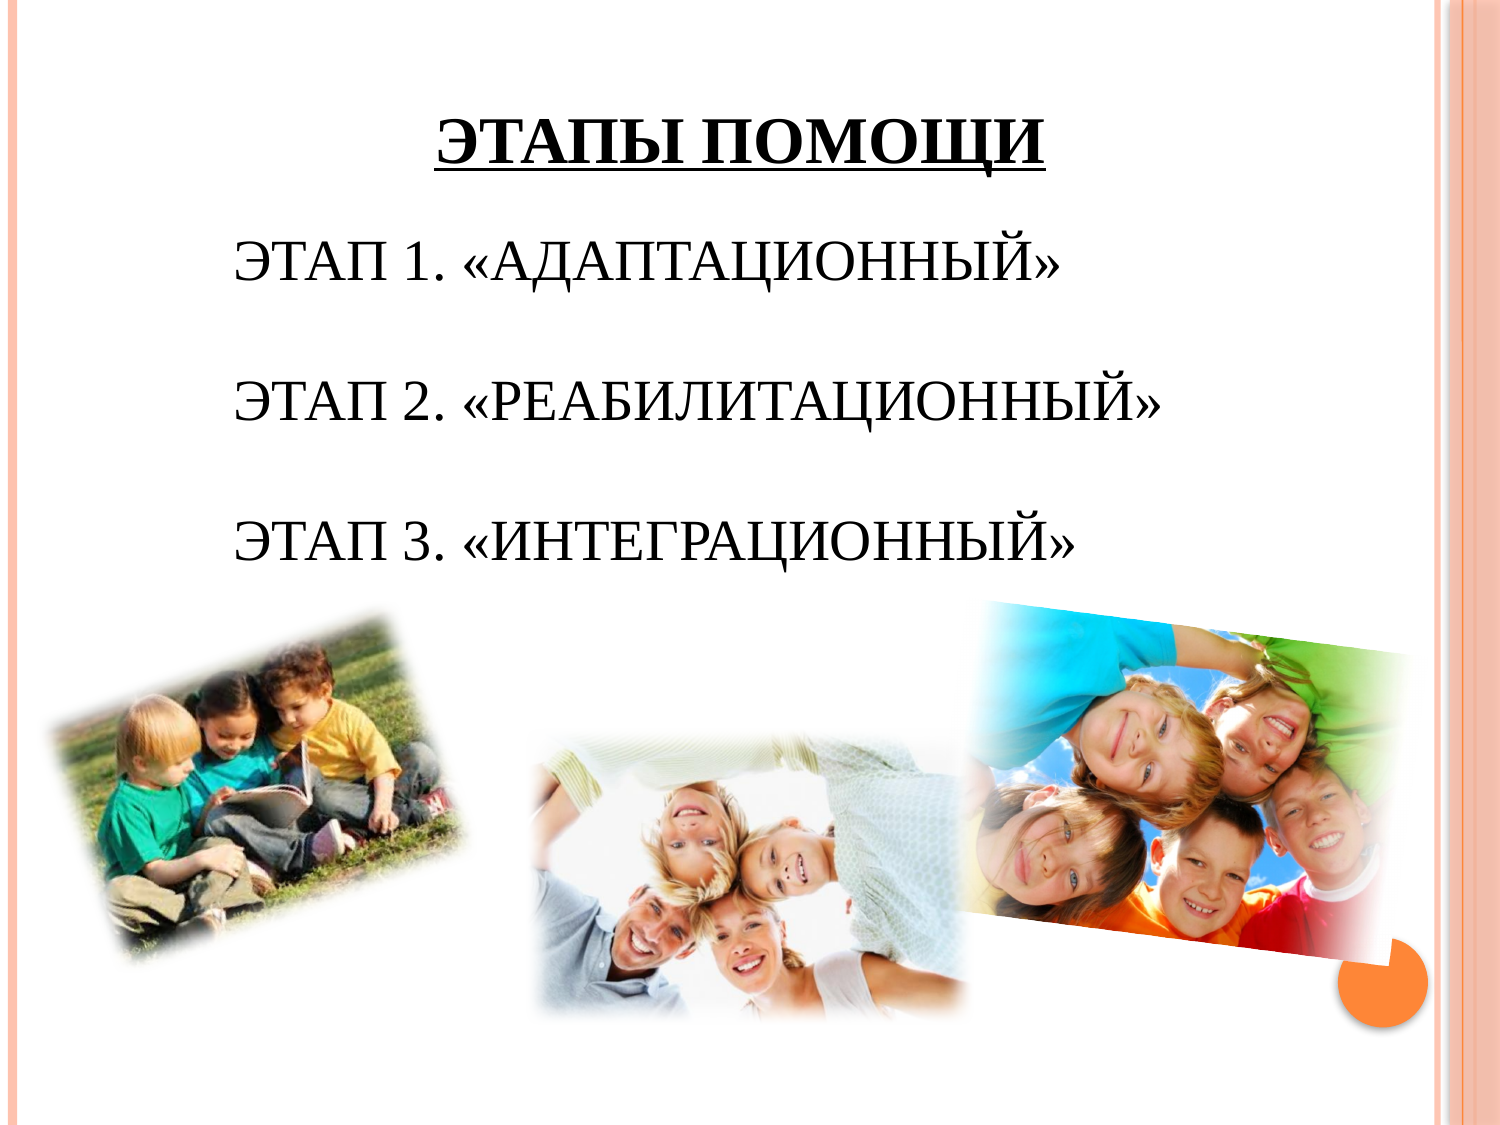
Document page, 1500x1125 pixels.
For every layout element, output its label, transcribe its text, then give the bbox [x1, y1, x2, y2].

picture [525, 598, 1428, 1027]
text_box ЭТАПЫ ПОМОЩИ ЭТАП 1. «АДАПТАЦИОННЫЙ» ЭТАП 2. «РЕАБИЛИТАЦИОННЫЙ» ЭТАП 3. «ИНТЕГРАЦИОННЫЙ» [218, 89, 1282, 650]
picture [59, 634, 454, 940]
